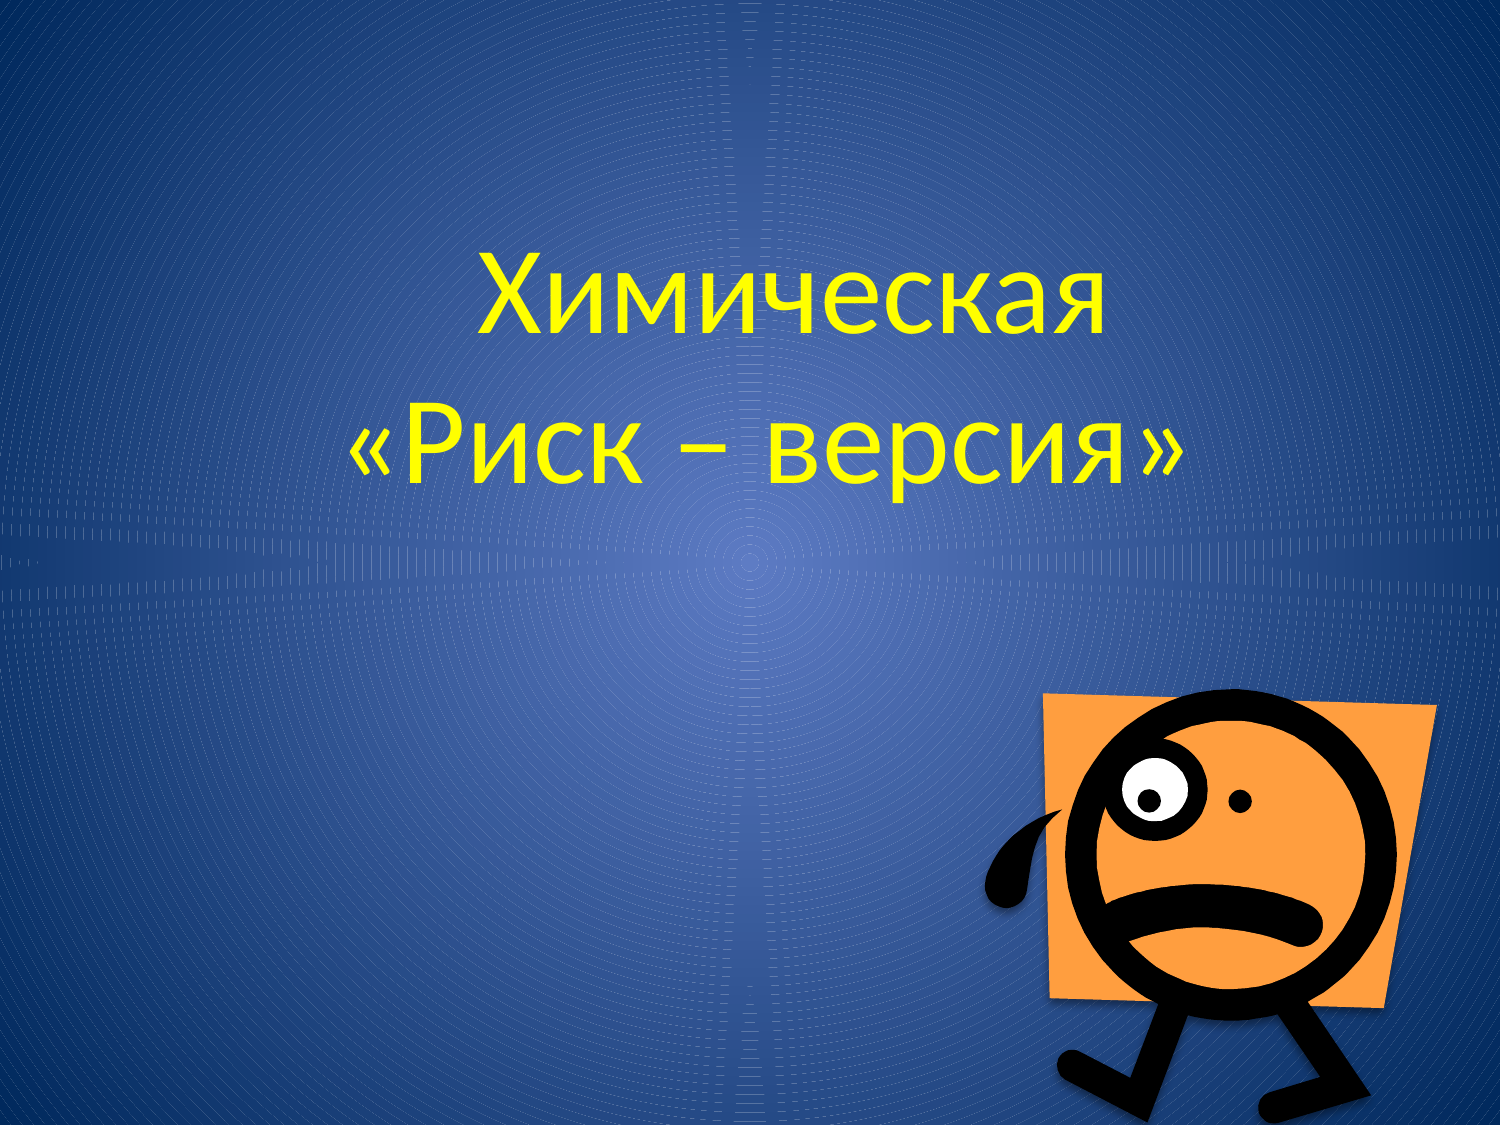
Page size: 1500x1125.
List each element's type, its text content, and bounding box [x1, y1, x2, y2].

picture [984, 688, 1438, 1125]
text_box Химическая «Риск – версия» [0, 200, 1210, 516]
